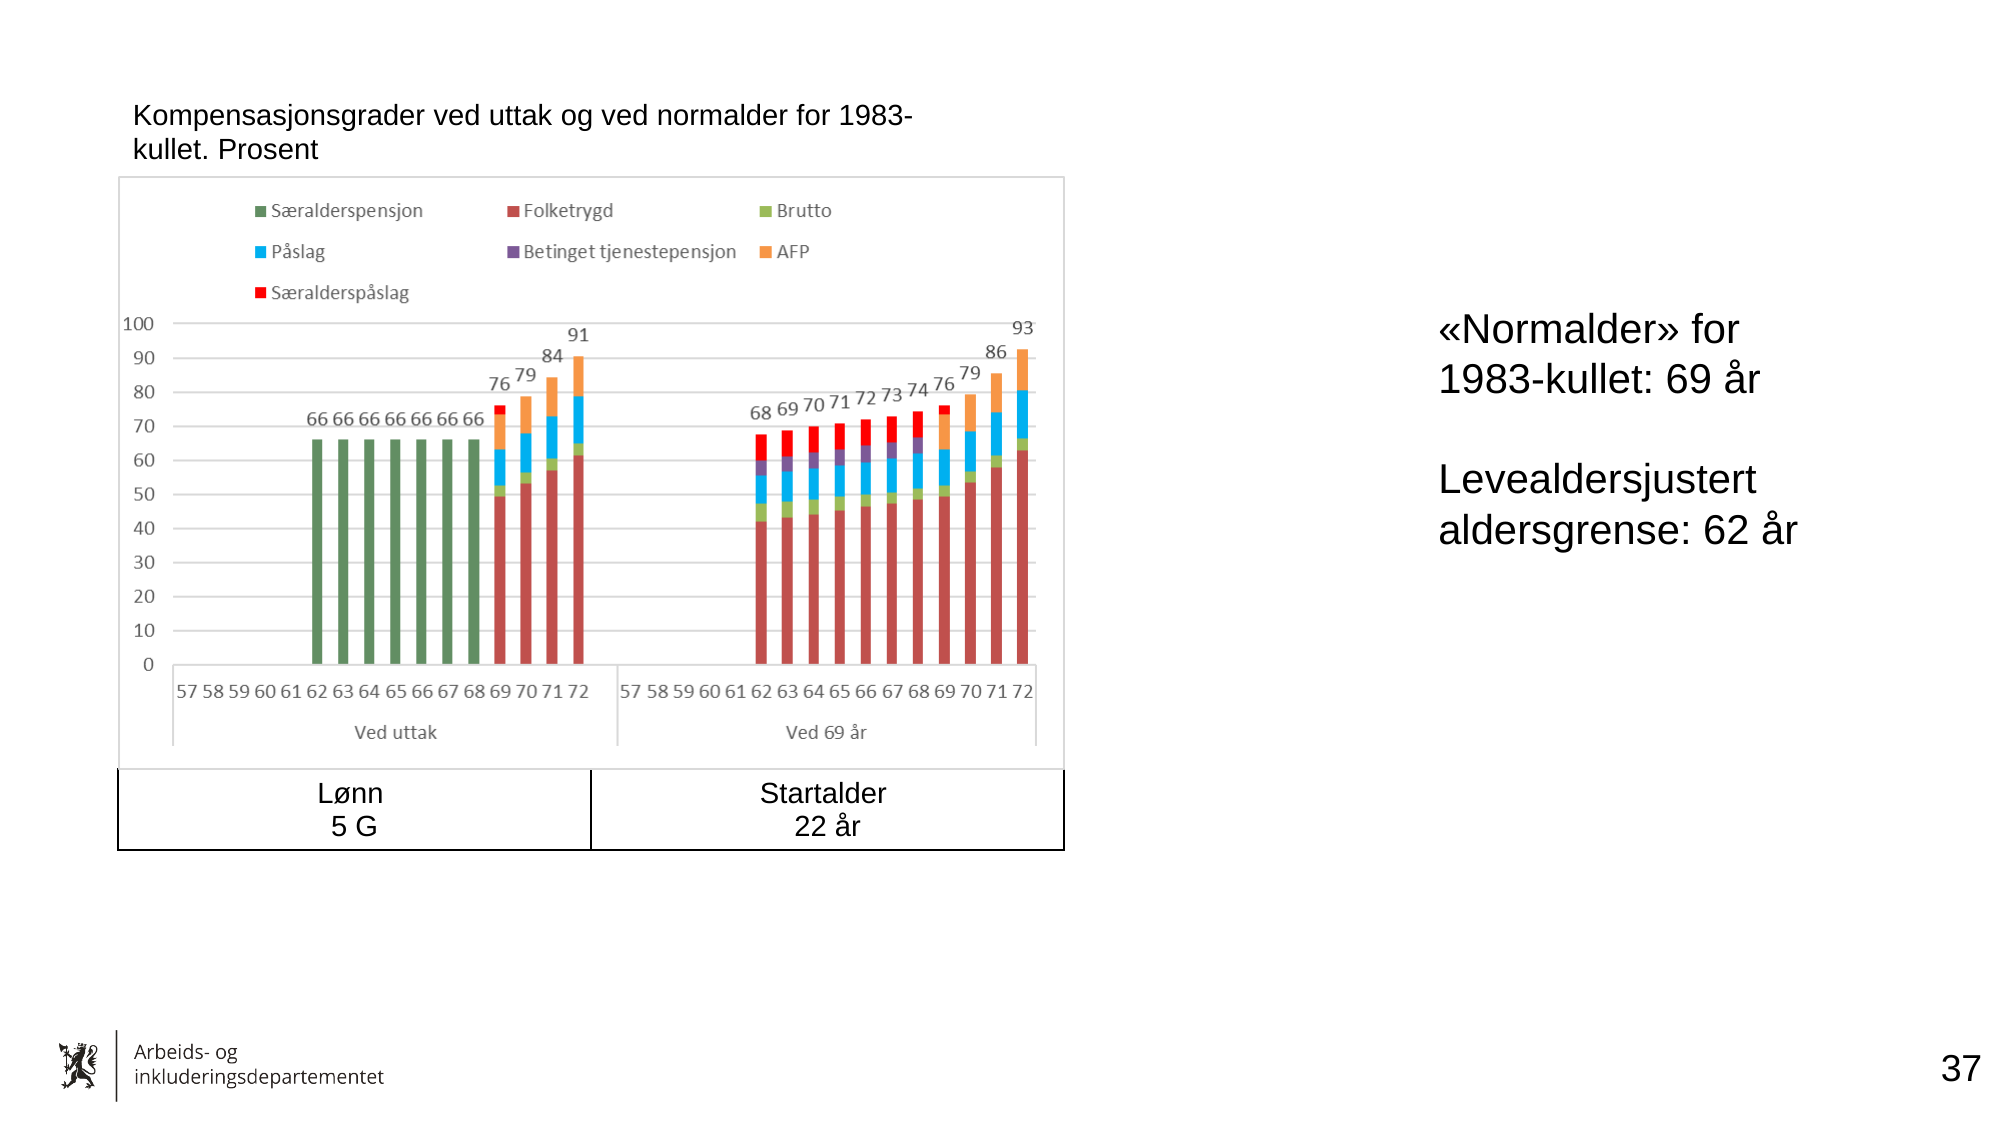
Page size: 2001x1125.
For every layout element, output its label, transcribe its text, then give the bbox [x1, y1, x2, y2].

slide_number 37 [1926, 1036, 2000, 1096]
picture [118, 176, 1065, 770]
table_header Startalder 22 år [592, 770, 1063, 849]
picture [59, 1030, 384, 1102]
text_box «Normalder» for 1983-kullet: 69 år Levealdersjustert aldersgrense: 62 år [1423, 294, 1828, 560]
text_box Kompensasjonsgrader ved uttak og ved normalder for 1983-kullet. Prosent [118, 88, 1004, 174]
table_header Lønn 5 G [119, 770, 590, 849]
